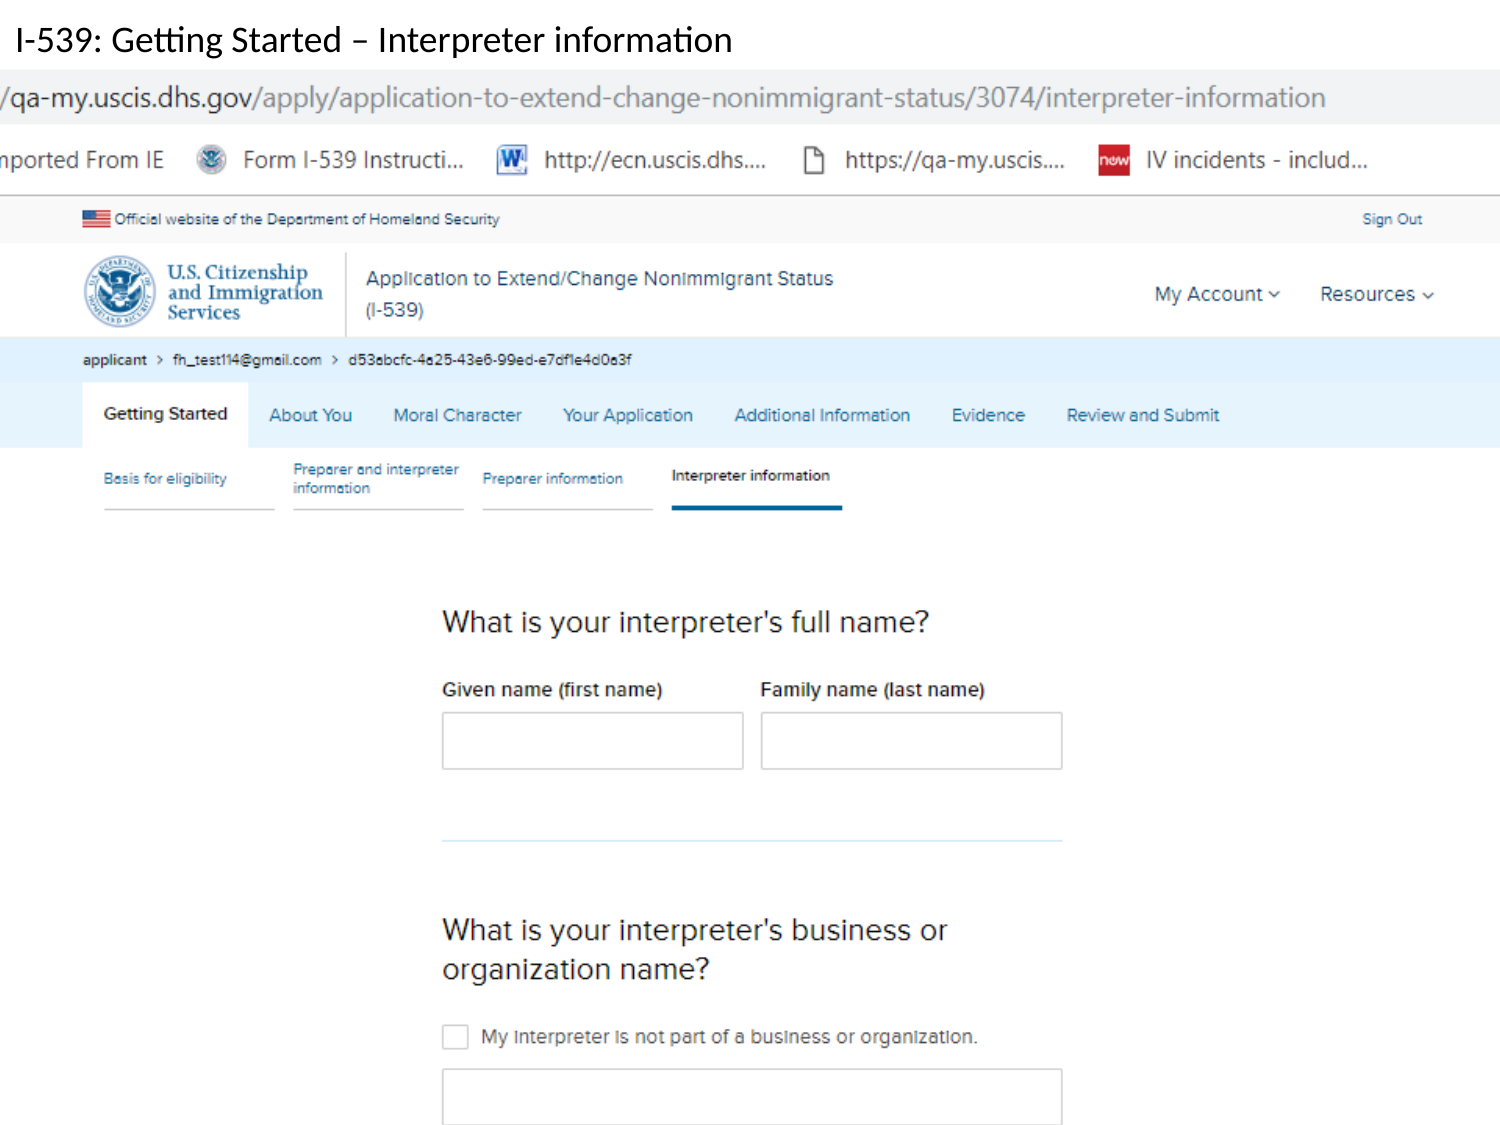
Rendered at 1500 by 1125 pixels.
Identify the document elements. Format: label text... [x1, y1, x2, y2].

title I-539: Getting Started – Interpreter information [0, 12, 1038, 58]
picture [0, 62, 1500, 1125]
